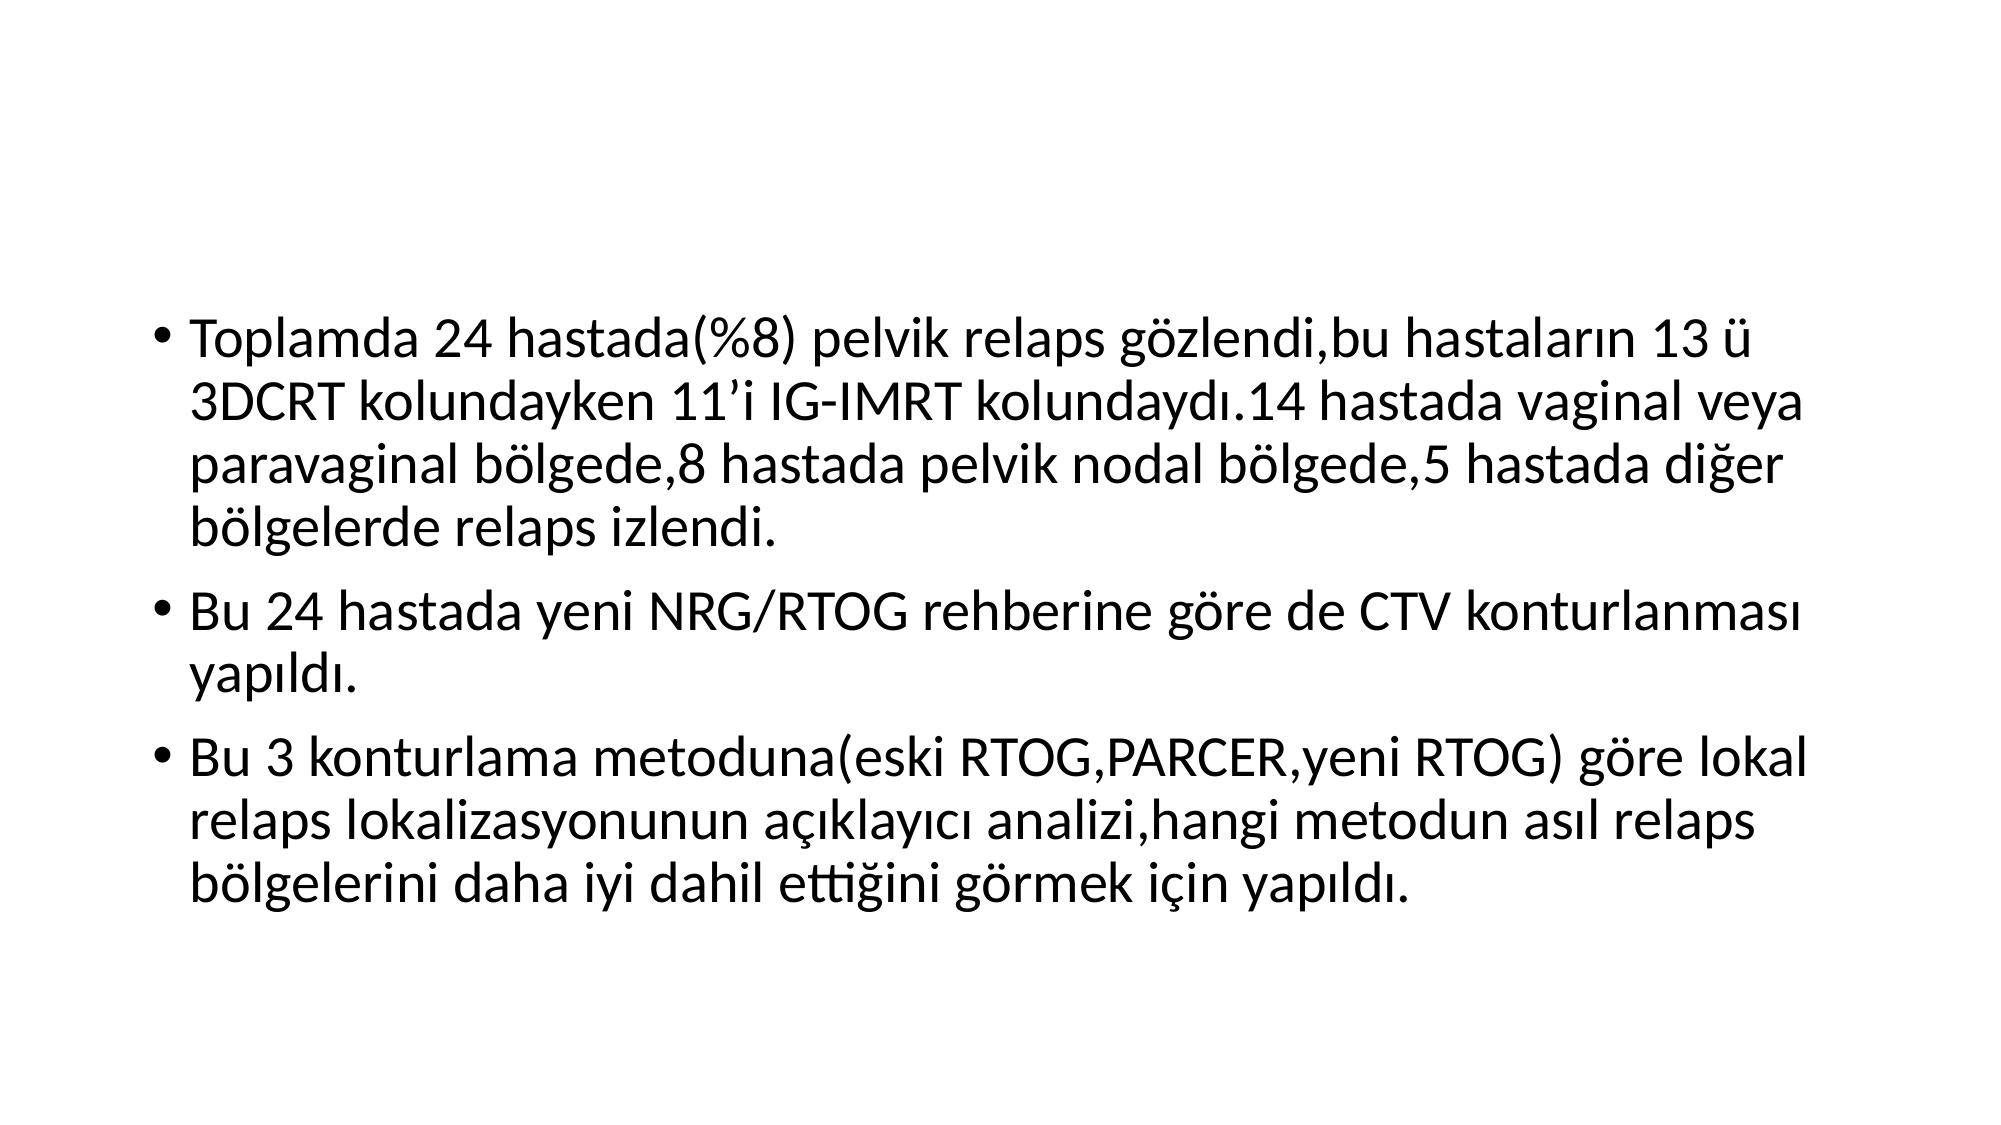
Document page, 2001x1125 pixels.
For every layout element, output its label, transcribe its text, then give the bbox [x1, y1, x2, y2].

list Toplamda 24 hastada(%8) pelvik relaps gözlendi,bu hastaların 13 ü 3DCRT kolundayken 11’i IG-IMRT kolundaydı.14 hastada vaginal veya paravaginal bölgede,8 hastada pelvik nodal bölgede,5 hastada diğer bölgelerde relaps izlendi. Bu 24 hastada yeni NRG/RTOG rehberine göre de CTV konturlanması yapıldı. Bu 3 konturlama metoduna(eski RTOG,PARCER,yeni RTOG) göre lokal relaps lokalizasyonunun açıklayıcı analizi,hangi metodun asıl relaps bölgelerini daha iyi dahil ettiğini görmek için yapıldı. [137, 299, 1863, 1014]
